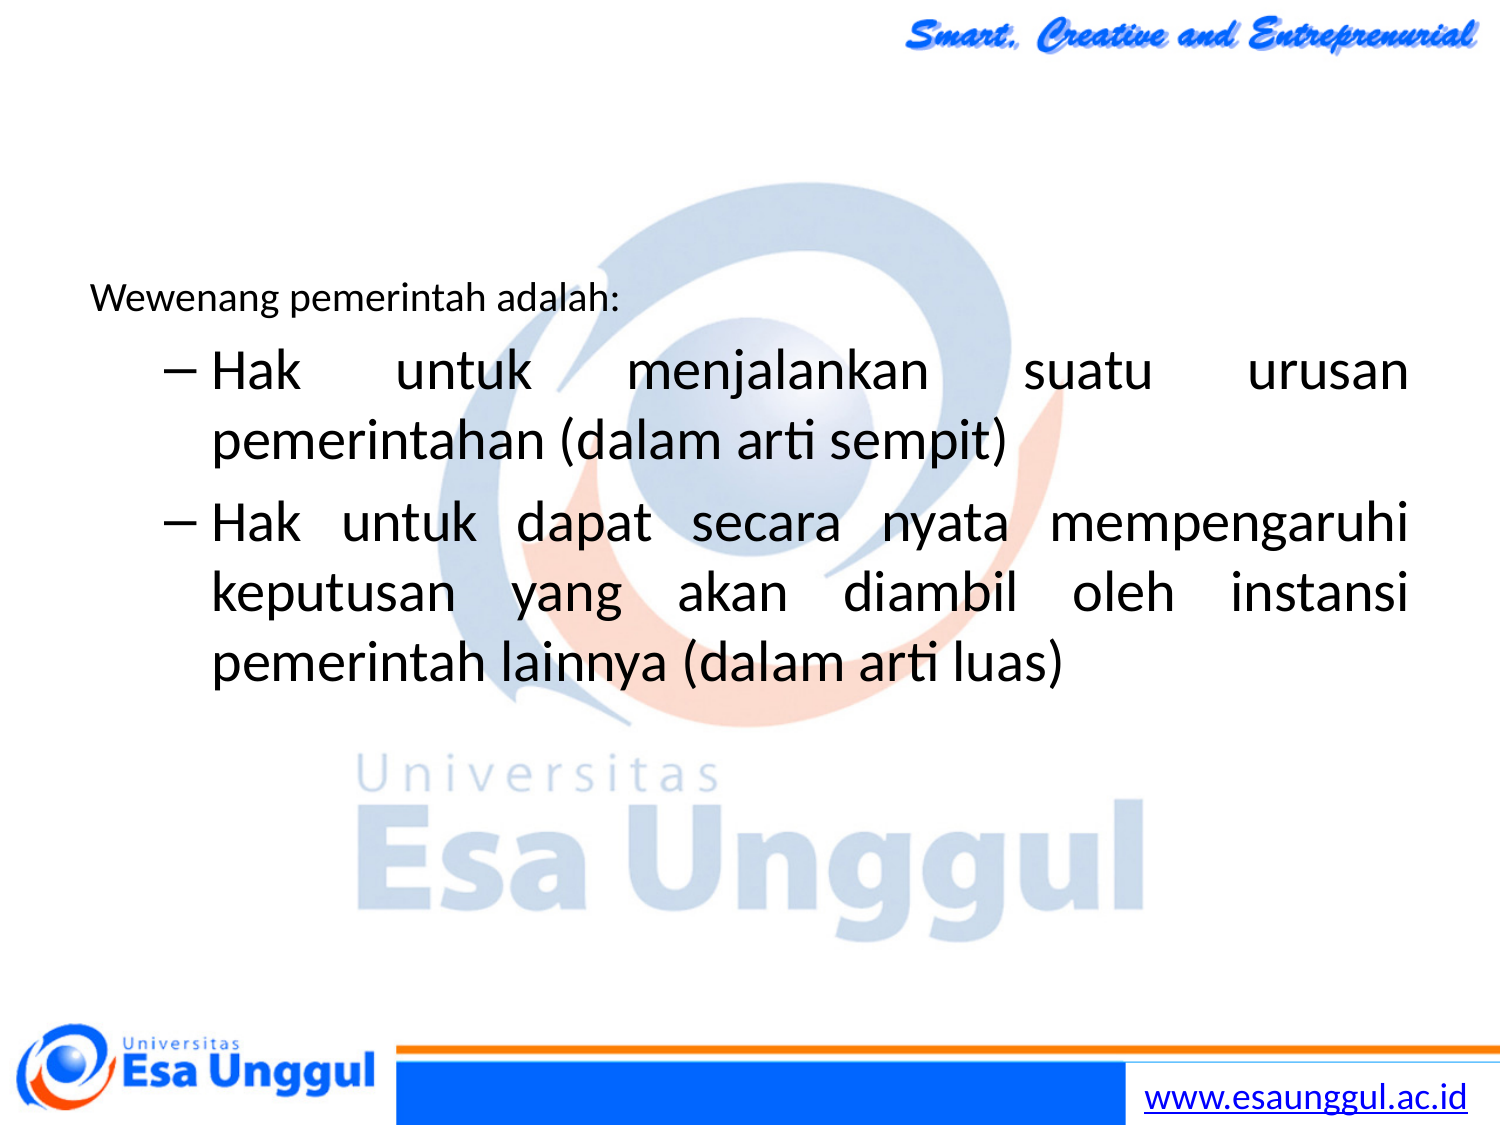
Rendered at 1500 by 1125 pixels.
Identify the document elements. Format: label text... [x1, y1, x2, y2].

list Wewenang pemerintah adalah: Hak untuk menjalankan suatu urusan pemerintahan (dalam arti sempit) Hak untuk dapat secara nyata mempengaruhi keputusan yang akan diambil oleh instansi pemerintah lainnya (dalam arti luas) [75, 262, 1425, 1005]
picture [0, 0, 1500, 1125]
